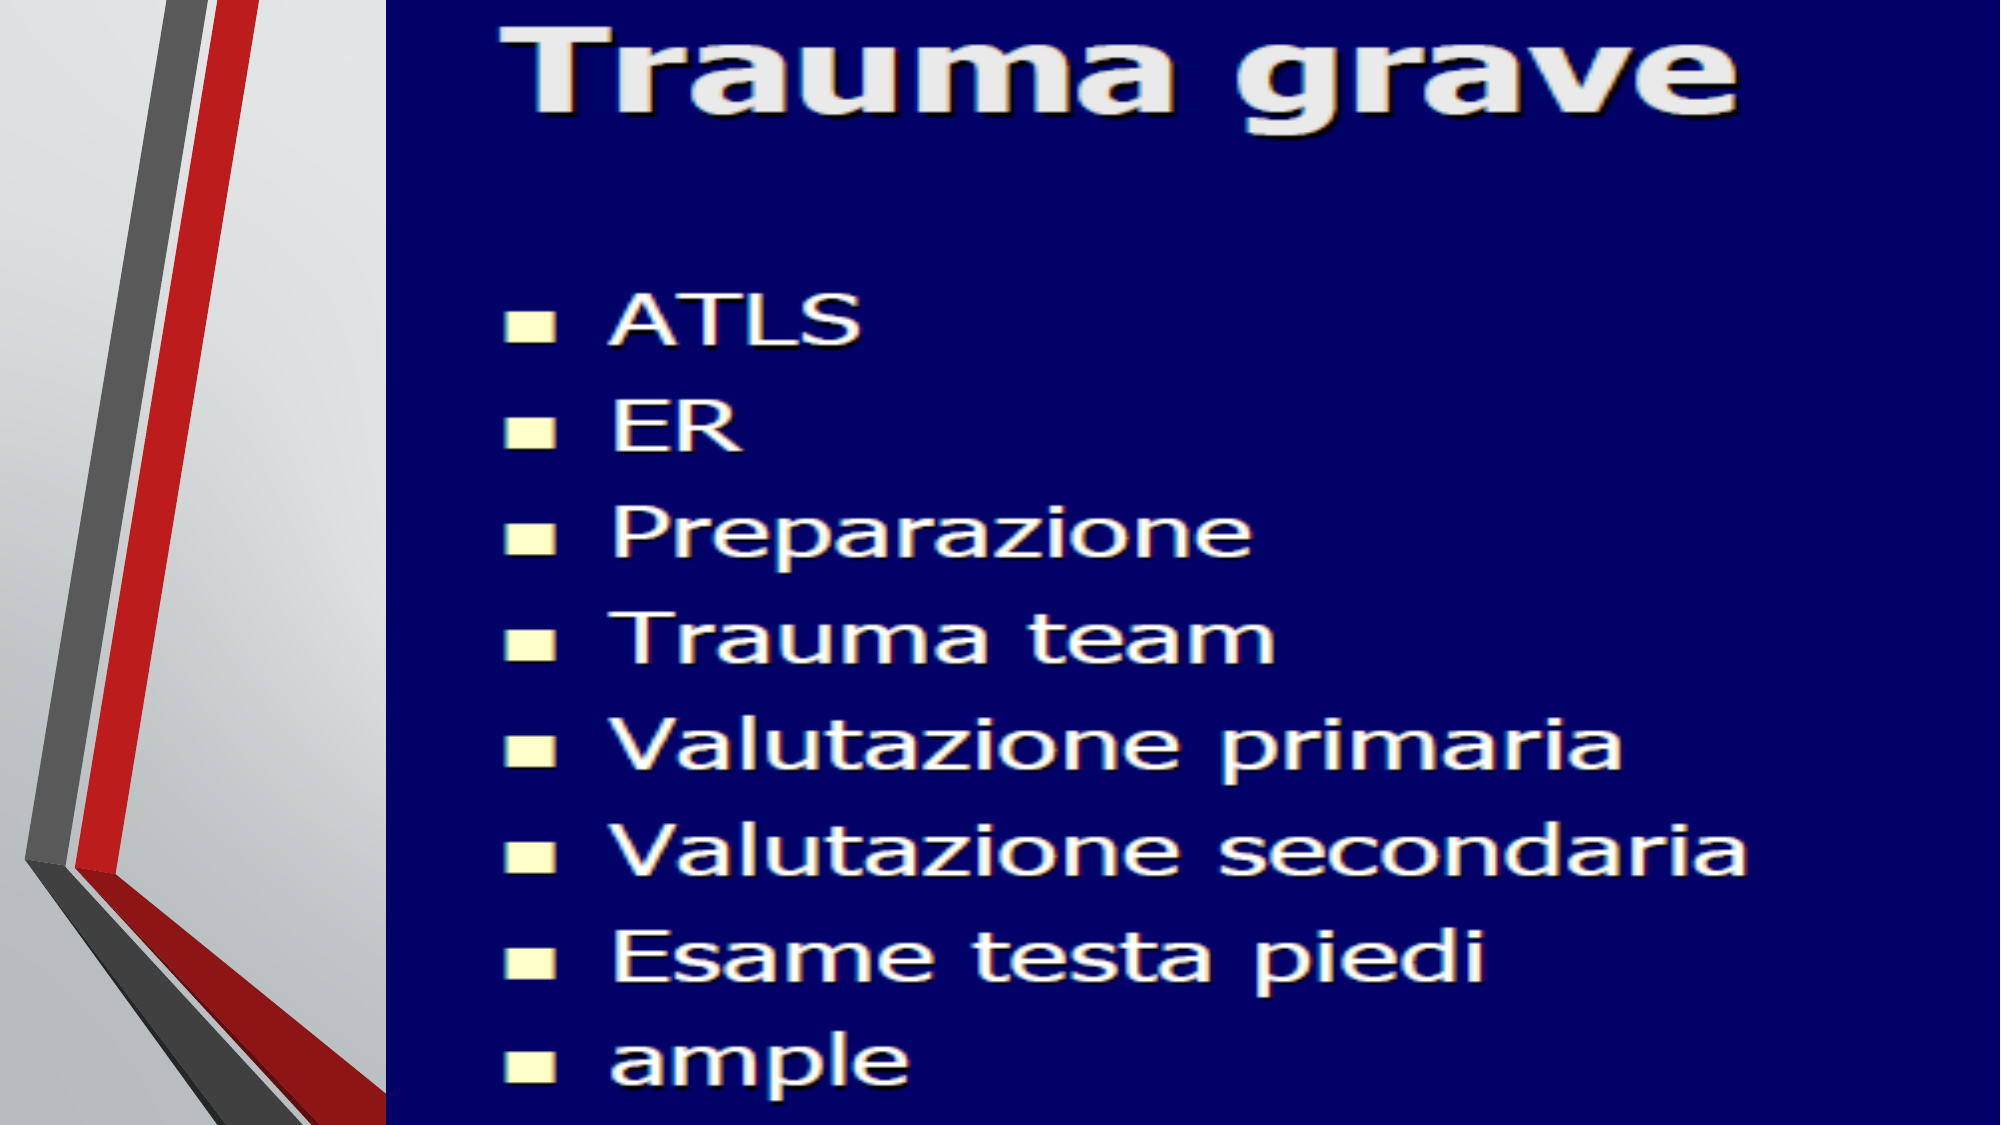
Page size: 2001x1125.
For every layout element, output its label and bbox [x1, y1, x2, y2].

picture [385, 0, 2000, 1125]
